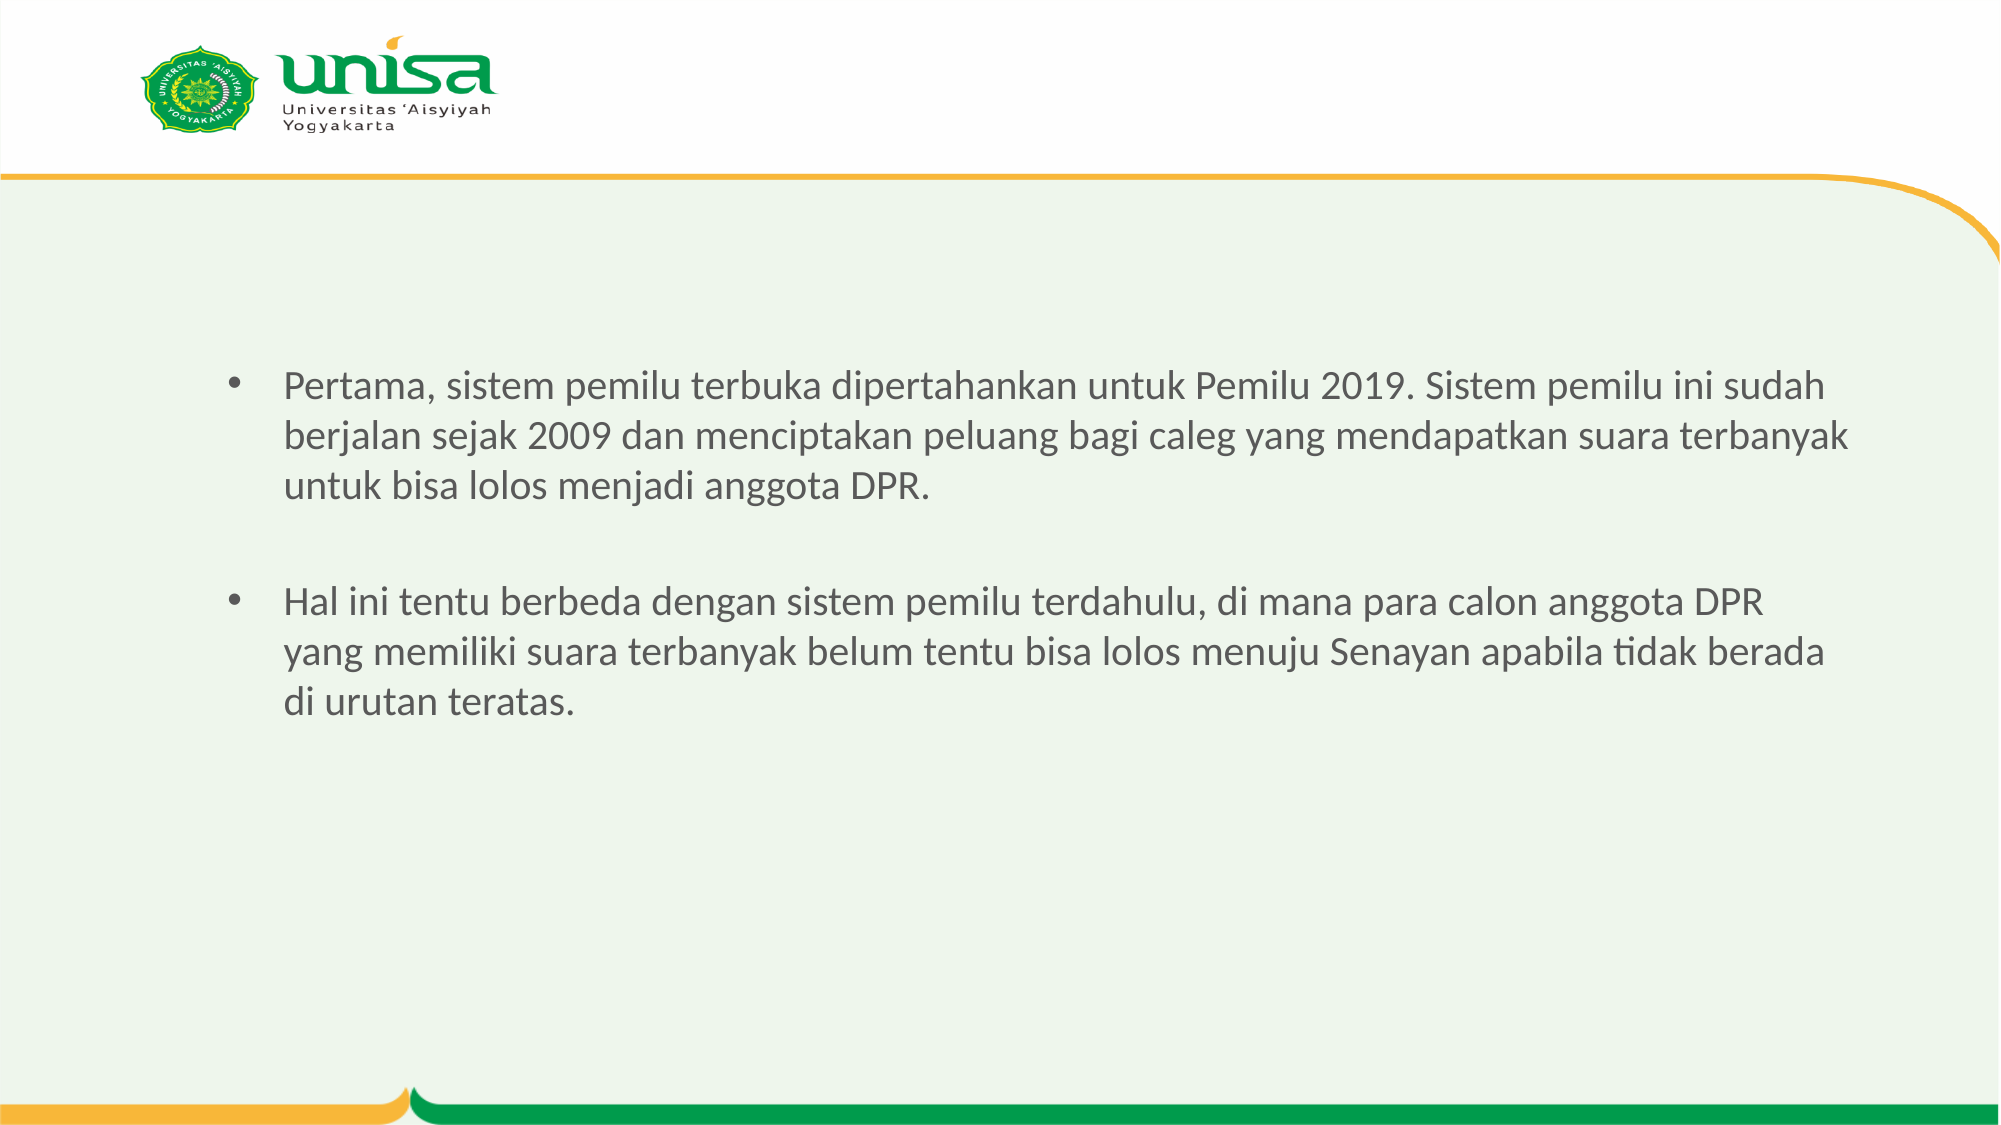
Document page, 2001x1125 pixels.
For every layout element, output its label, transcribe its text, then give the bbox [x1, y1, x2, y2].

list Pertama, sistem pemilu terbuka dipertahankan untuk Pemilu 2019. Sistem pemilu ini sudah berjalan sejak 2009 dan menciptakan peluang bagi caleg yang mendapatkan suara terbanyak untuk bisa lolos menjadi anggota DPR. Hal ini tentu berbeda dengan sistem pemilu terdahulu, di mana para calon anggota DPR yang memiliki suara terbanyak belum tentu bisa lolos menuju Senayan apabila tidak berada di urutan teratas. [212, 350, 1867, 1059]
picture [0, 0, 2000, 1125]
